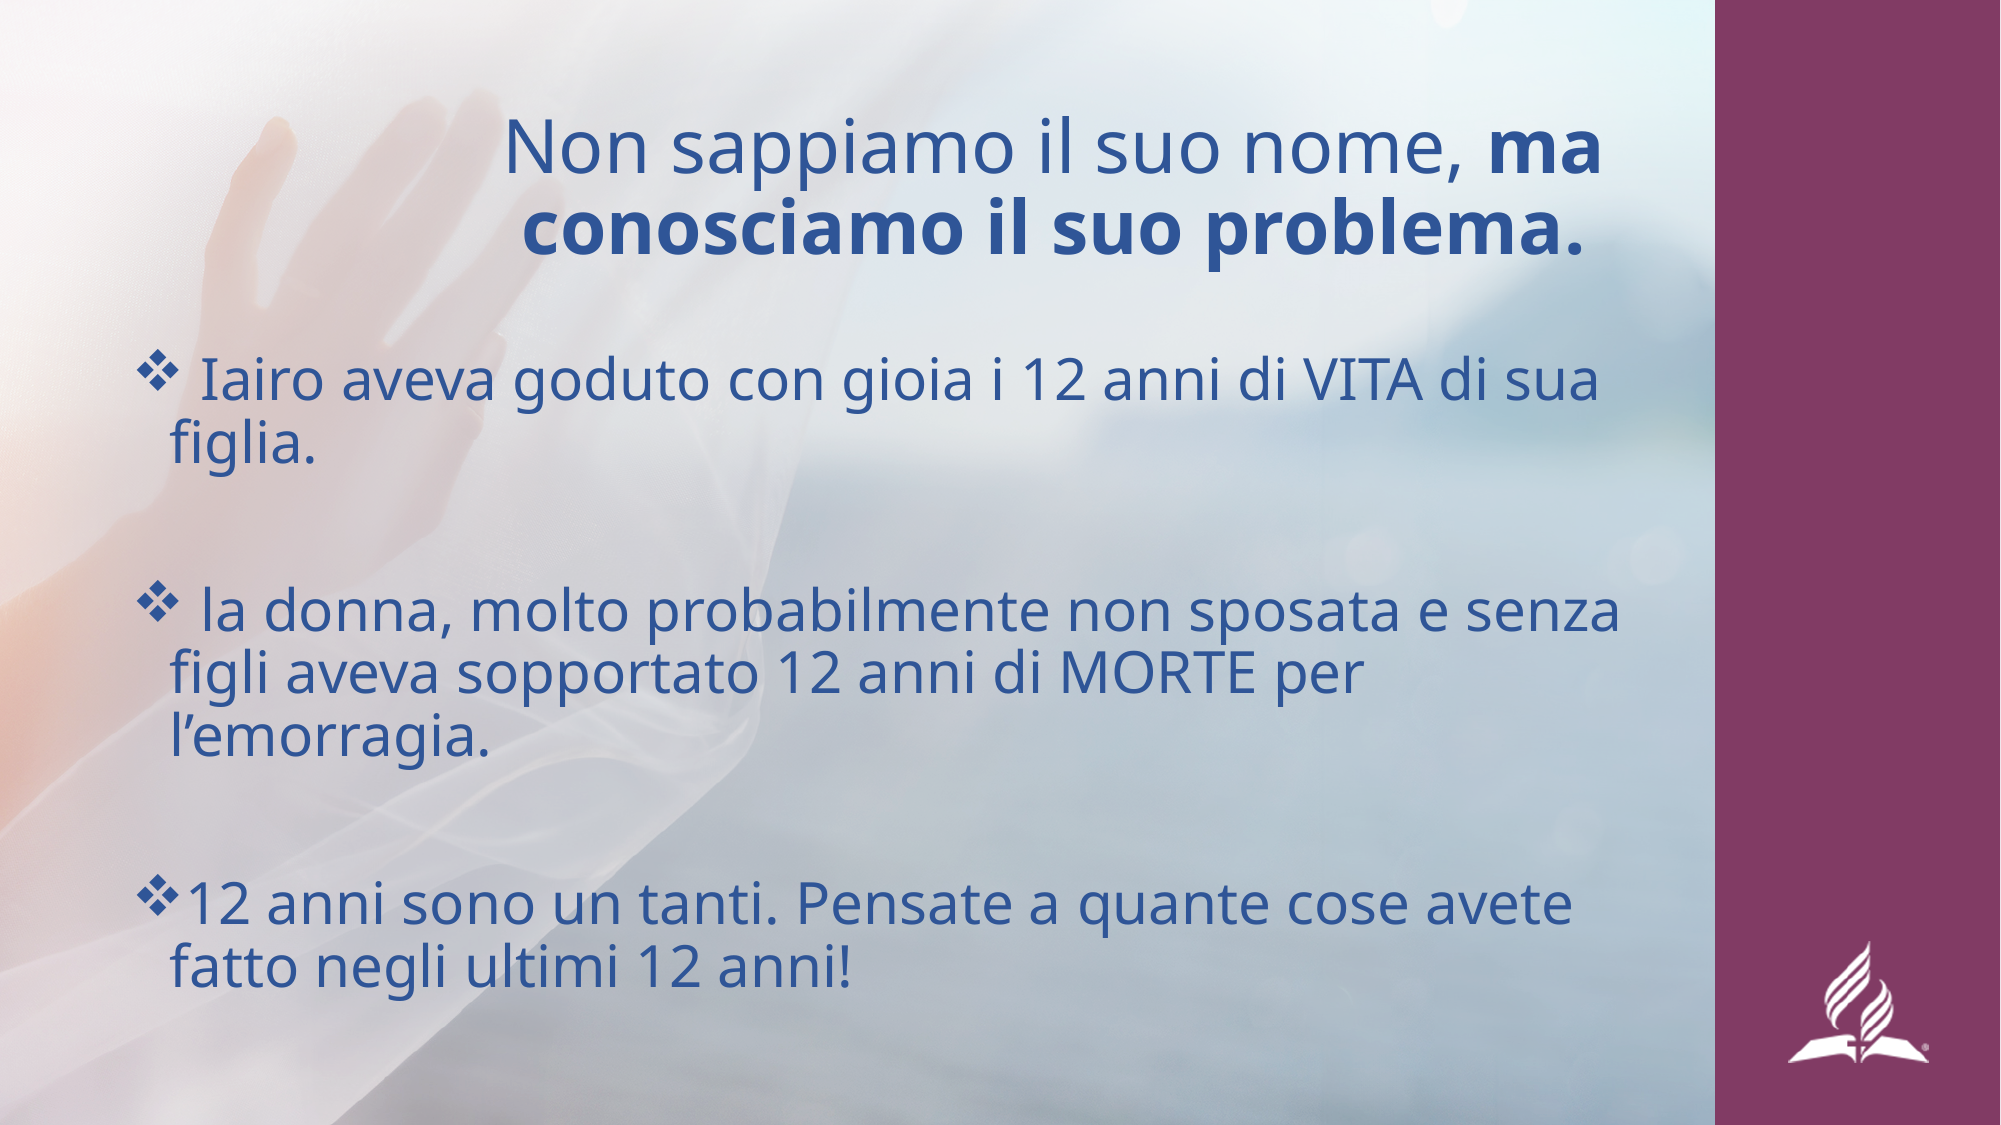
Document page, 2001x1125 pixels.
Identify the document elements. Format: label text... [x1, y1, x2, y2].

title Non sappiamo il suo nome, ma conosciamo il suo problema. [430, 82, 1678, 298]
list Iairo aveva goduto con gioia i 12 anni di VITA di sua figlia. la donna, molto probabilmente non sposata e senza figli aveva sopportato 12 anni di MORTE per l’emorragia. 12 anni sono un tanti. Pensate a quante cose avete fatto negli ultimi 12 anni! [116, 342, 1654, 1043]
picture [0, 0, 2001, 1125]
